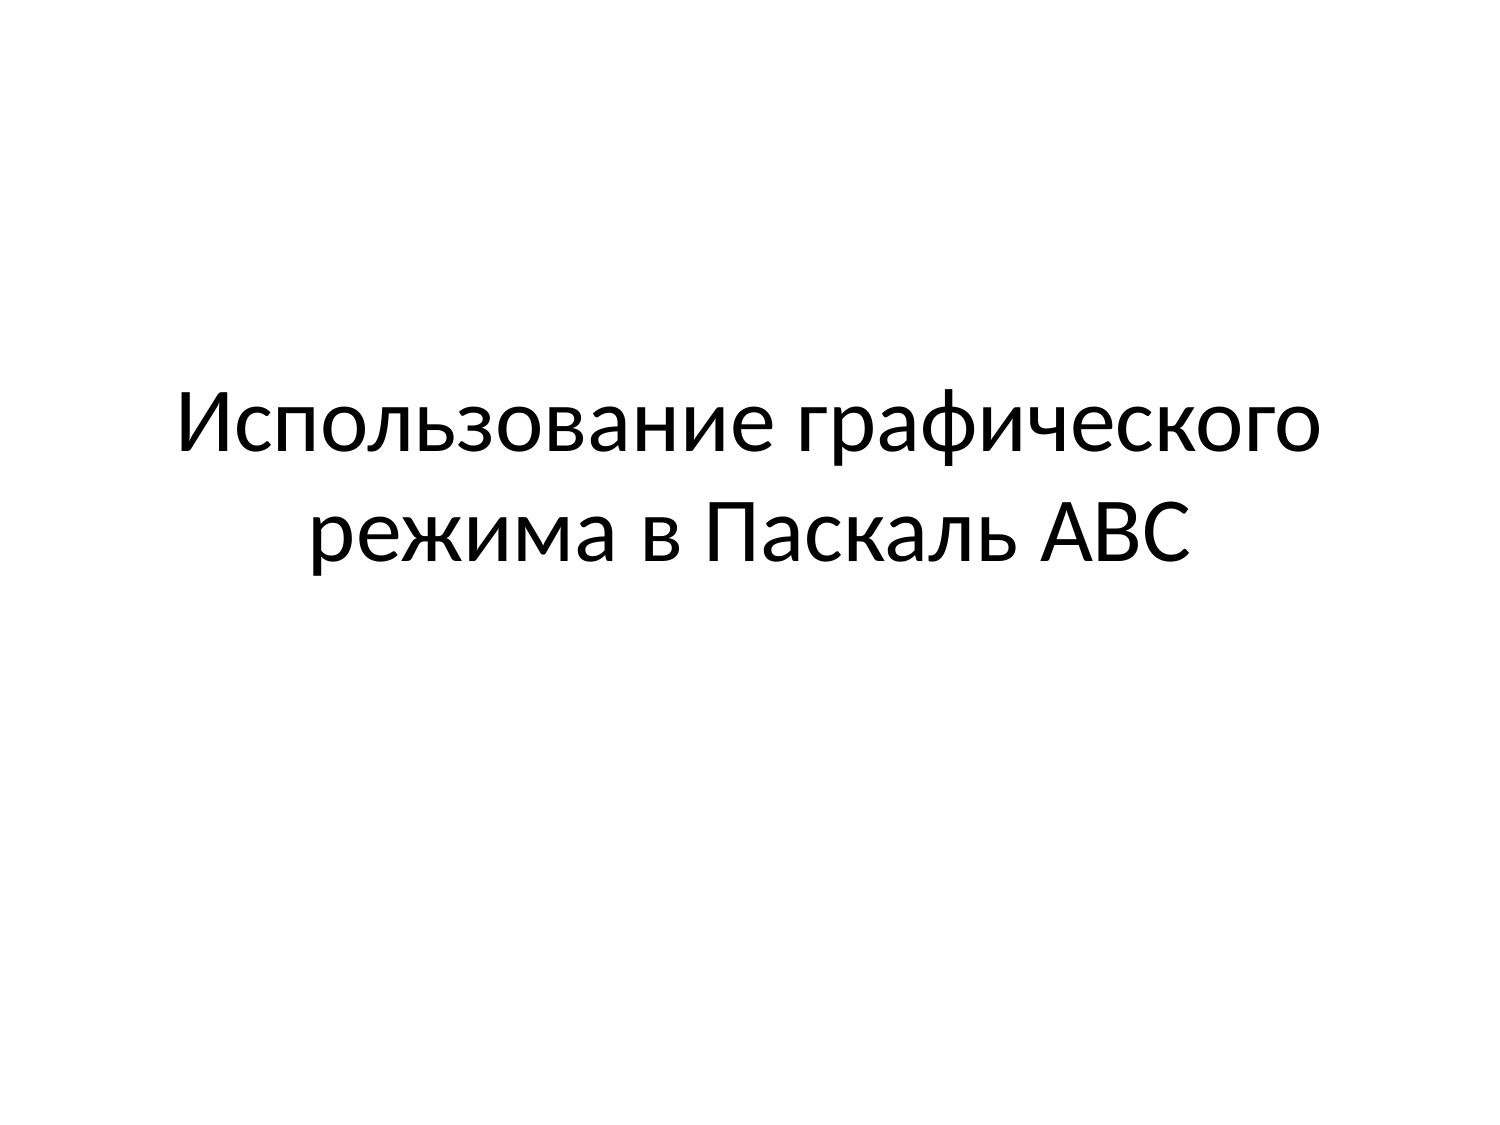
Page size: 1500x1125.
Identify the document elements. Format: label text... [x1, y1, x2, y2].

title Использование графического режима в Паскаль ABC [112, 349, 1388, 591]
